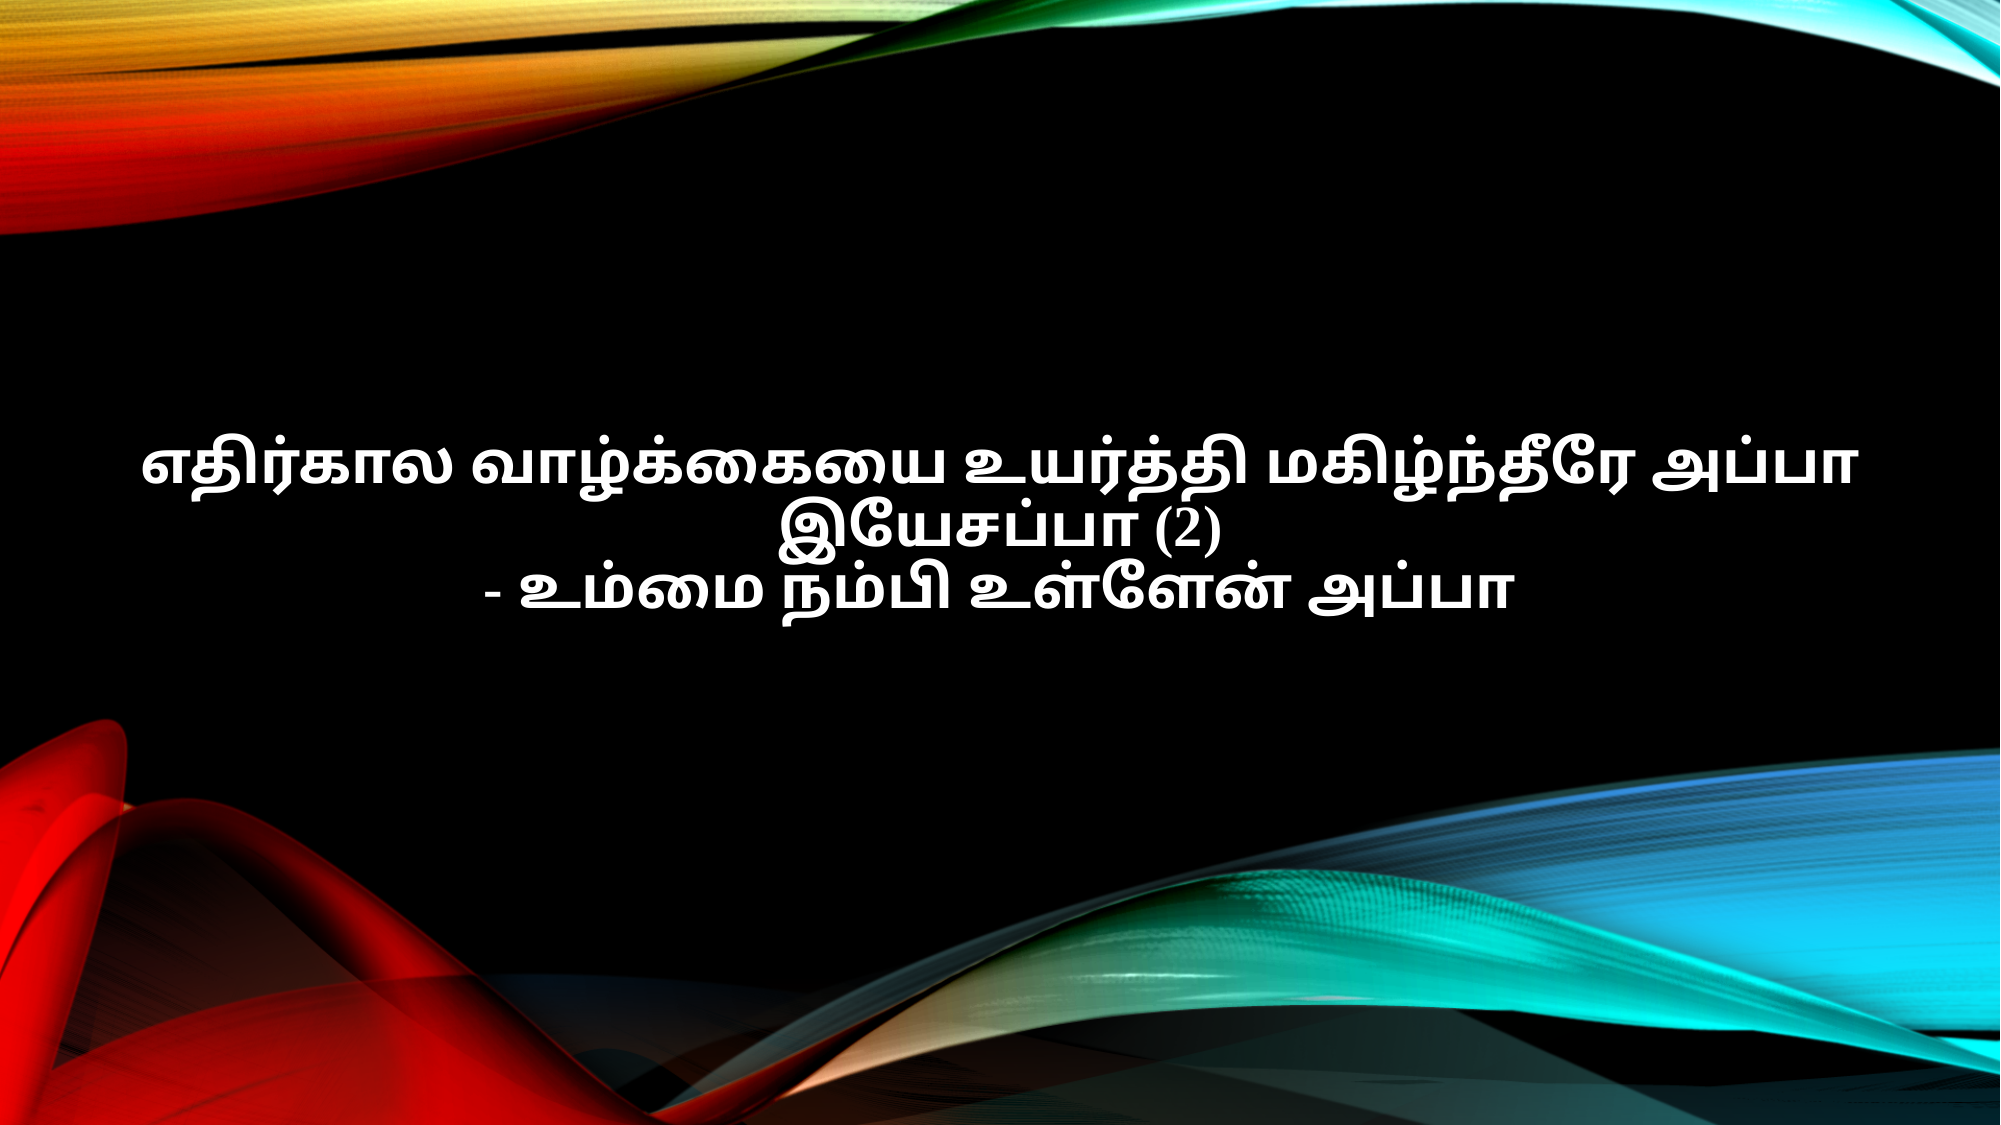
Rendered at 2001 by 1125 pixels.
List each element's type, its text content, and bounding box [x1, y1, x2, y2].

subtitle எதிர்கால வாழ்க்கையை உயர்த்தி மகிழ்ந்தீரே அப்பா இயேசப்பா (2) - உம்மை நம்பி உள்ளேன் அப்பா [0, 0, 2000, 1125]
